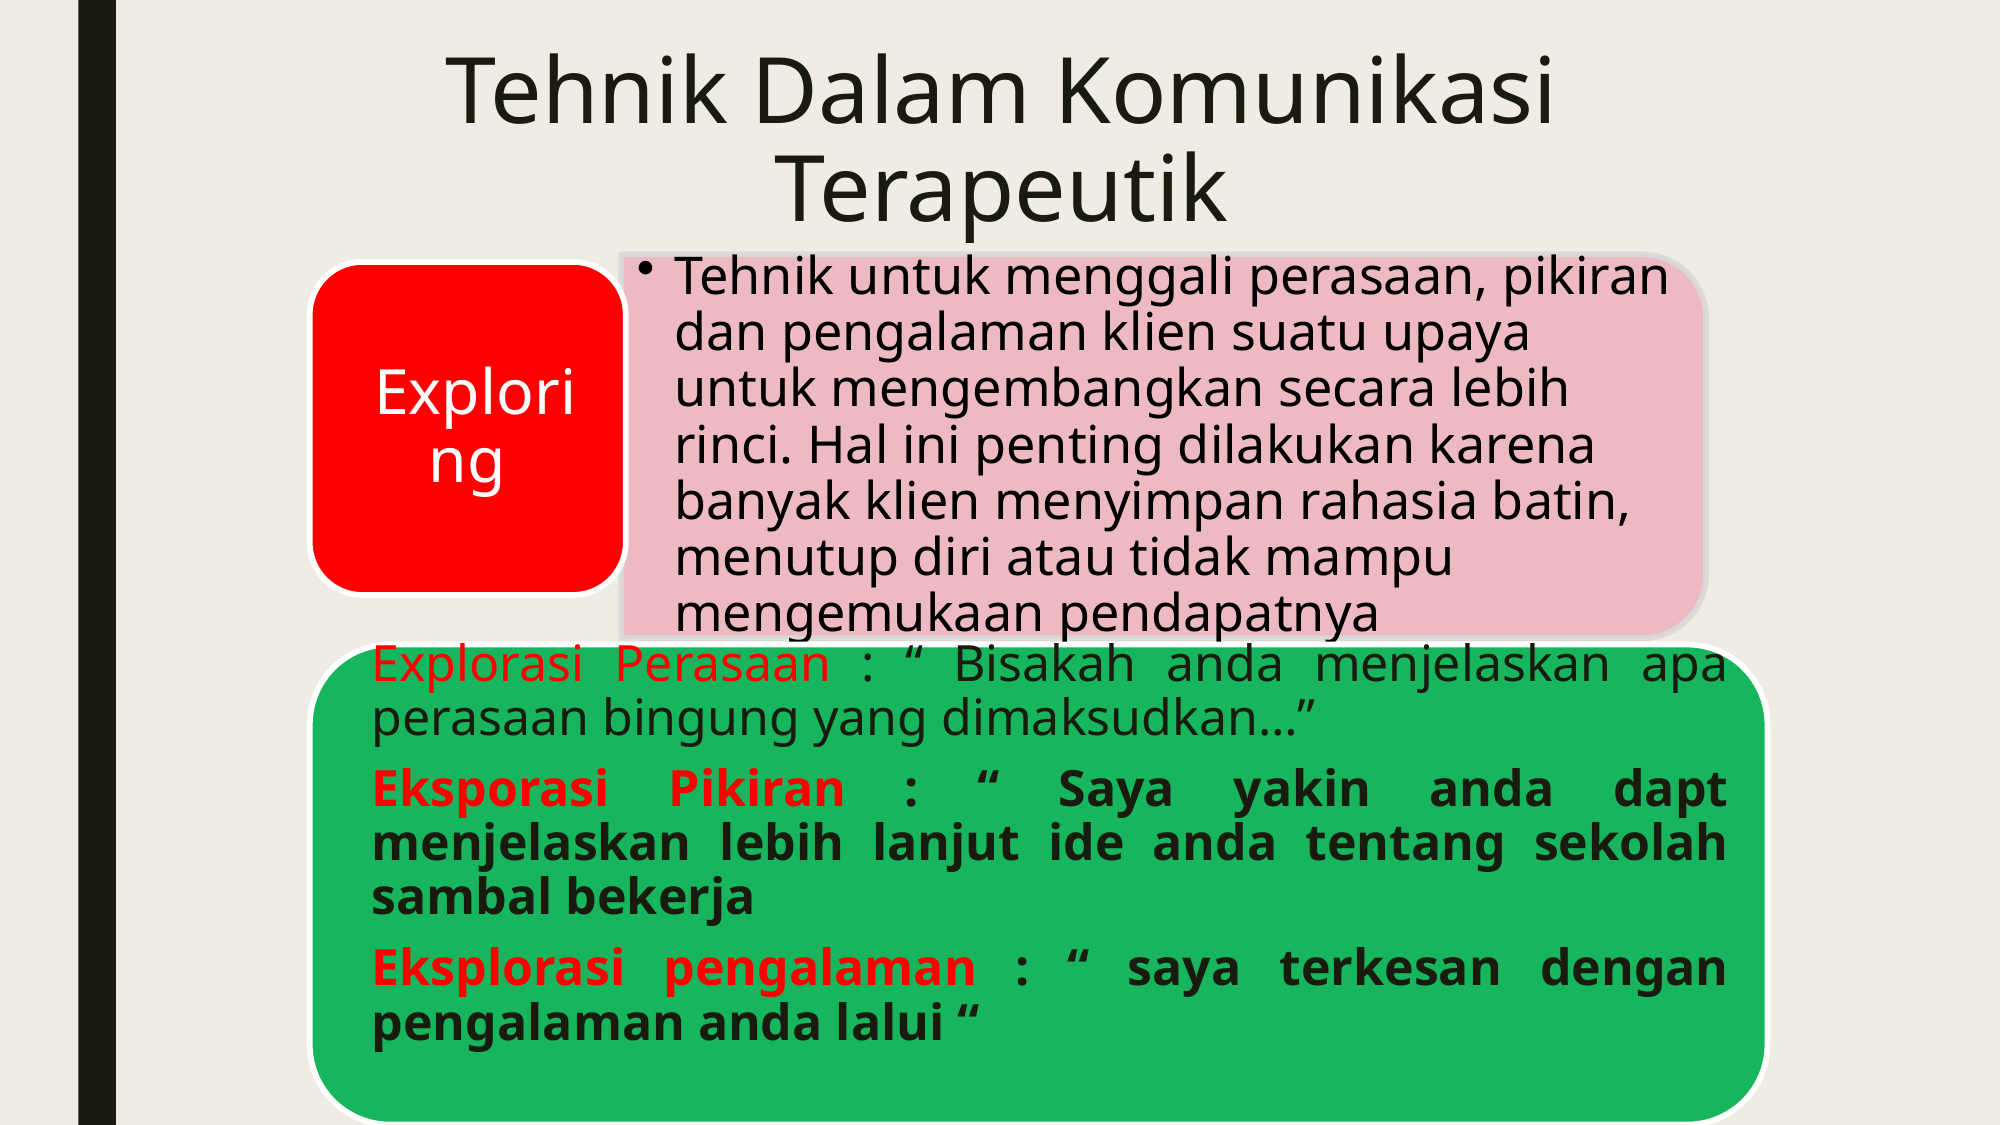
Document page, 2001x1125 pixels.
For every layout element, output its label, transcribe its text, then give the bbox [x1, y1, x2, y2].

title Tehnik Dalam Komunikasi Terapeutik [231, 37, 1773, 237]
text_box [309, 236, 1769, 1125]
